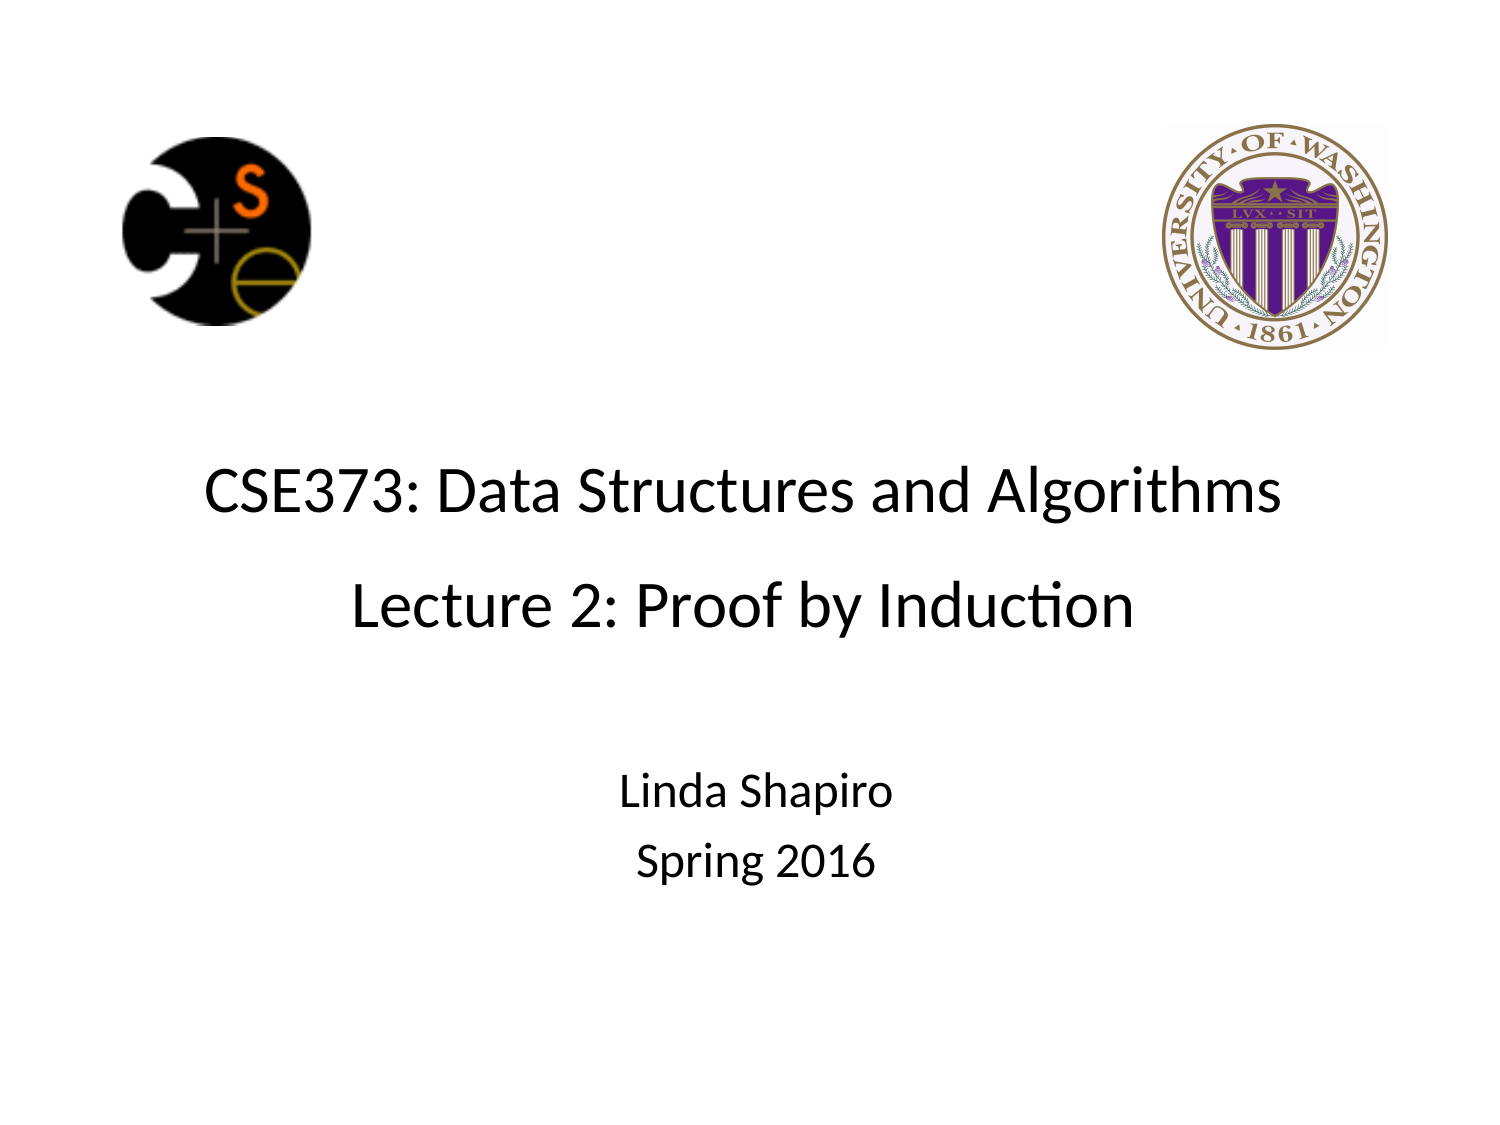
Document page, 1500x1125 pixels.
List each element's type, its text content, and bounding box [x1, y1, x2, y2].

title CSE373: Data Structures and Algorithms Lecture 2: Proof by Induction [62, 425, 1425, 663]
picture [62, 137, 376, 326]
subtitle Linda Shapiro Spring 2016 [212, 750, 1300, 950]
picture [1162, 124, 1388, 351]
